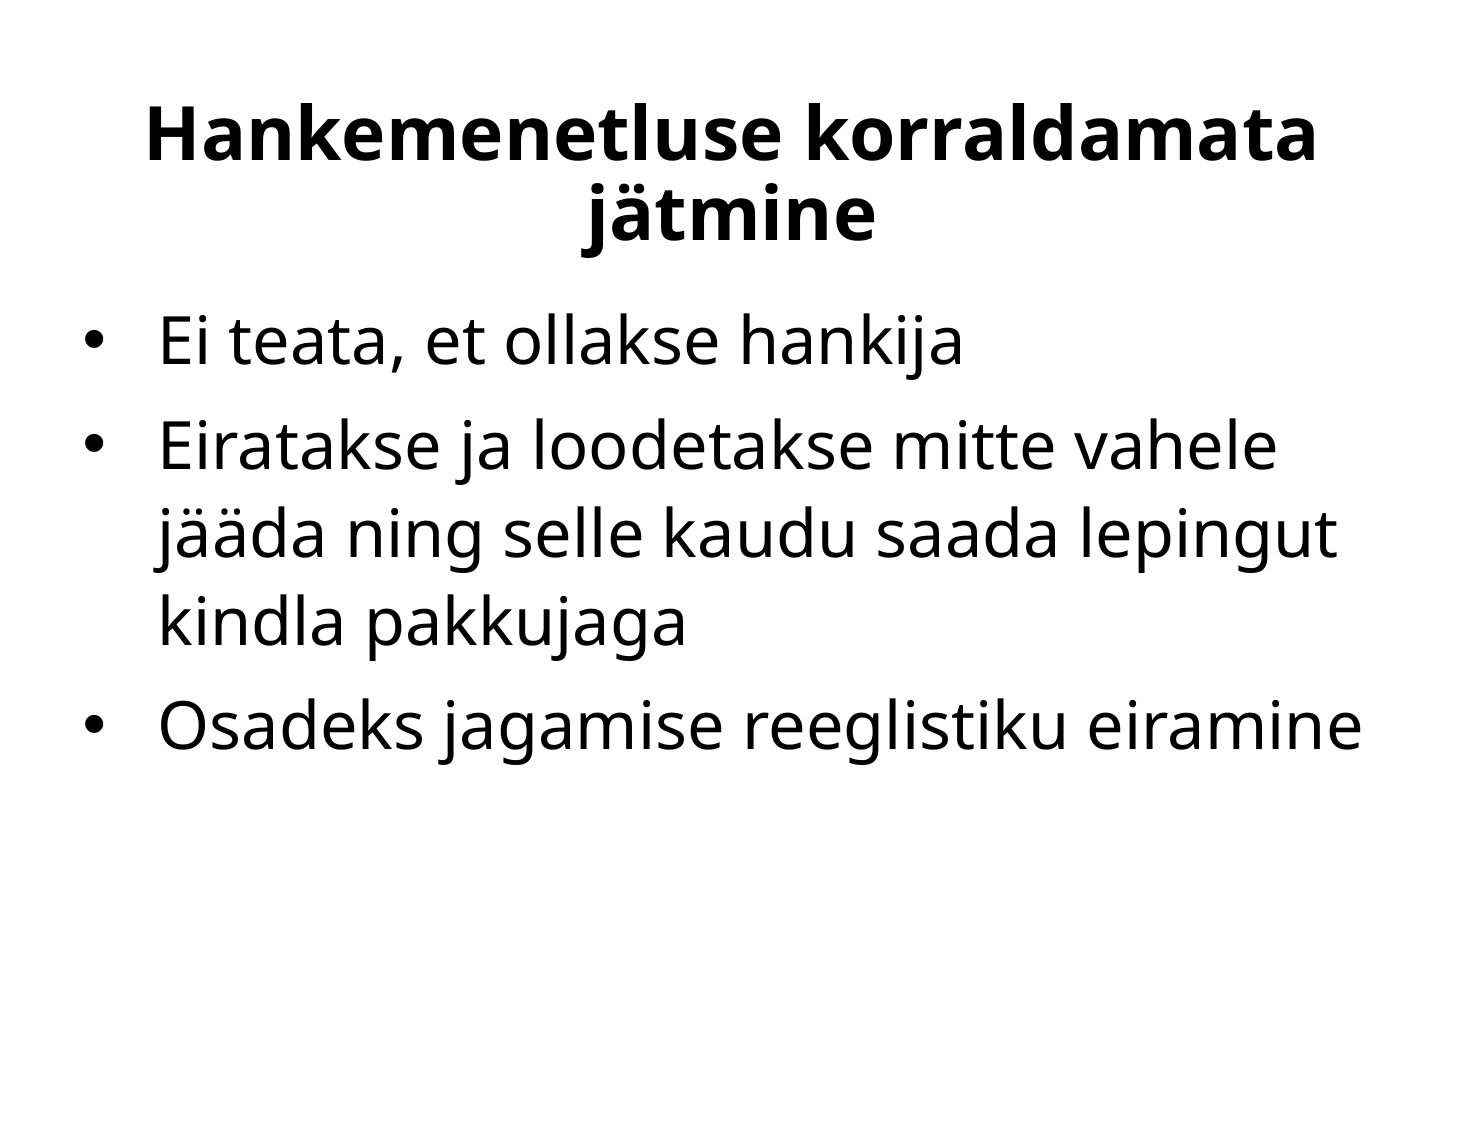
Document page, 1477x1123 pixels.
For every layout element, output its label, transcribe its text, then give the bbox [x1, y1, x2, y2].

list Ei teata, et ollakse hankija Eiratakse ja loodetakse mitte vahele jääda ning selle kaudu saada lepingut kindla pakkujaga Osadeks jagamise reeglistiku eiramine [82, 290, 1382, 1031]
title Hankemenetluse korraldamata jätmine [82, 88, 1382, 266]
